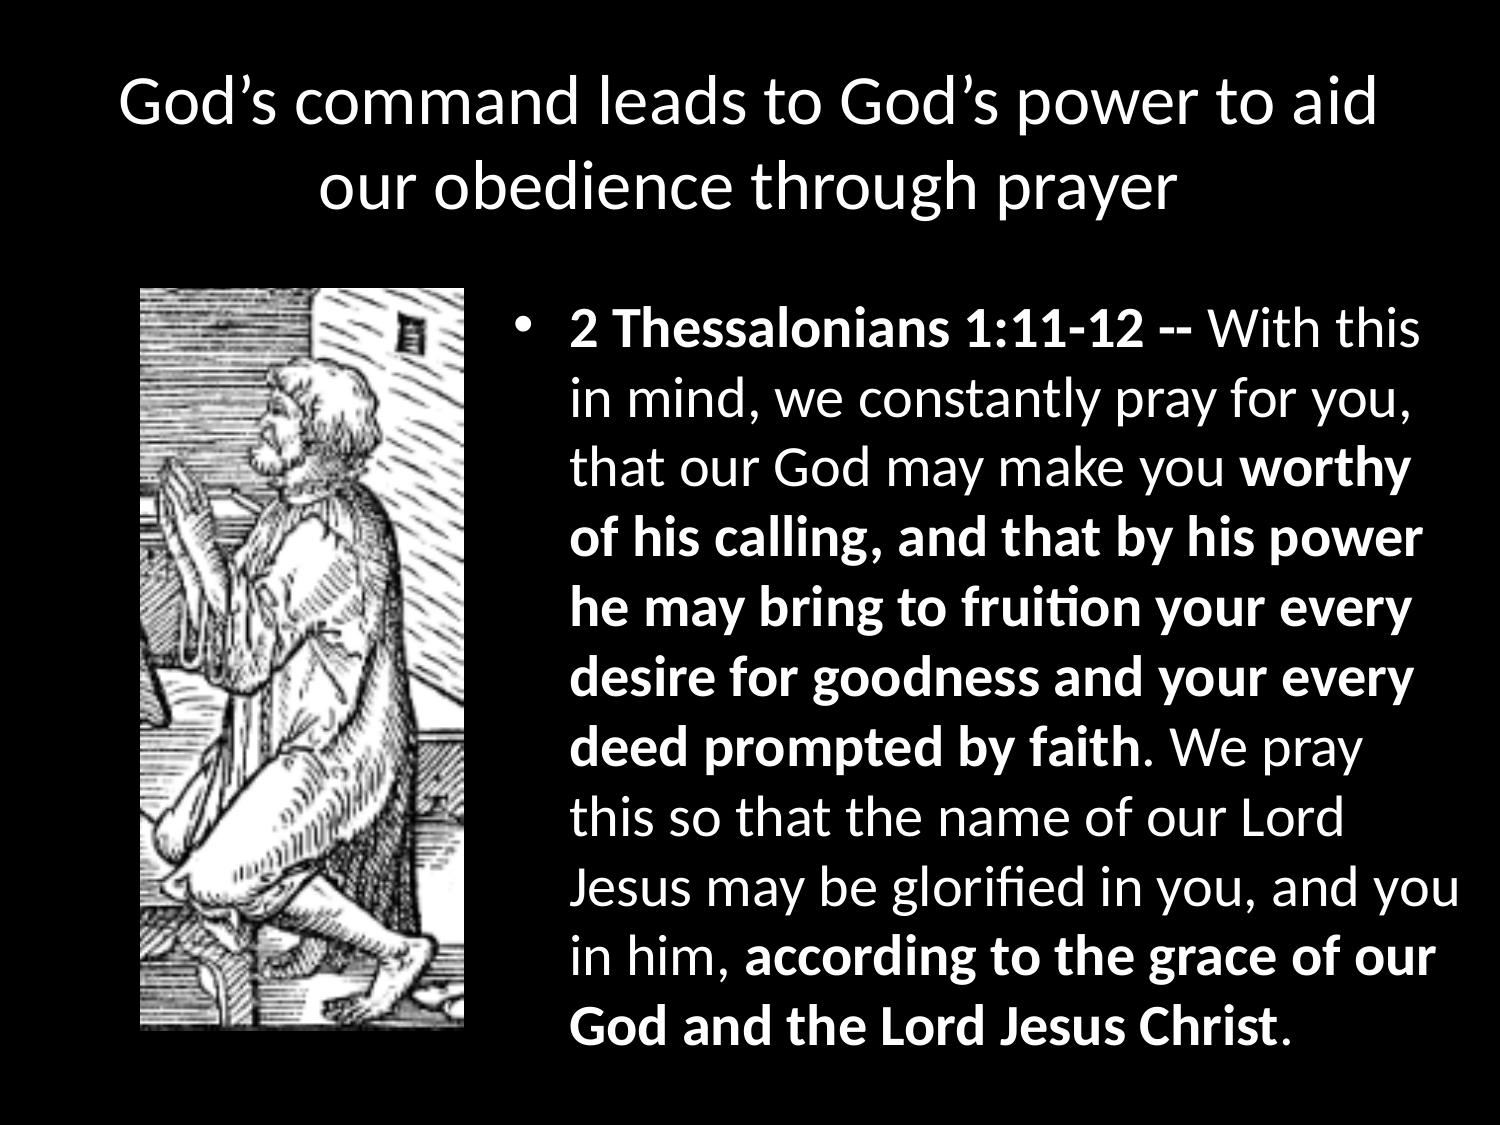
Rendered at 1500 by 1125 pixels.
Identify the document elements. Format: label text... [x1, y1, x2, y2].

title God’s command leads to God’s power to aid our obedience through prayer [75, 45, 1425, 233]
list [0, 287, 634, 1031]
list 2 Thessalonians 1:11-12 -- With this in mind, we constantly pray for you, that our God may make you worthy of his calling, and that by his power he may bring to fruition your every desire for goodness and your every deed prompted by faith. We pray this so that the name of our Lord Jesus may be glorified in you, and you in him, according to the grace of our God and the Lord Jesus Christ. [498, 281, 1478, 1087]
